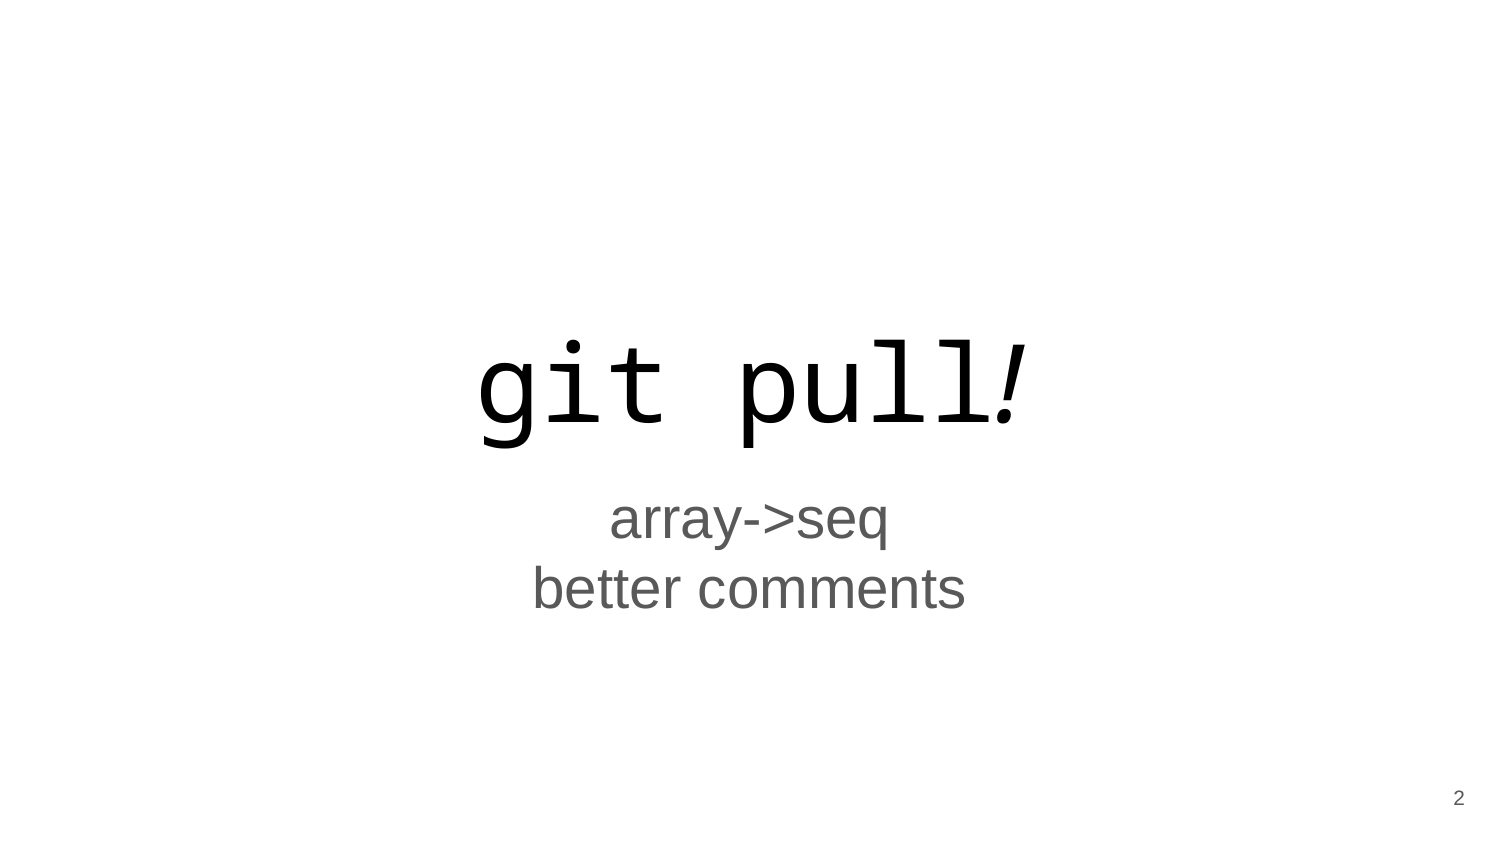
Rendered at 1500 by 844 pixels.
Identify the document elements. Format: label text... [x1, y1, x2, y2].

subtitle array->seq better comments [51, 464, 1449, 595]
slide_number ‹#› [1389, 764, 1480, 830]
title git pull! [51, 122, 1449, 459]
